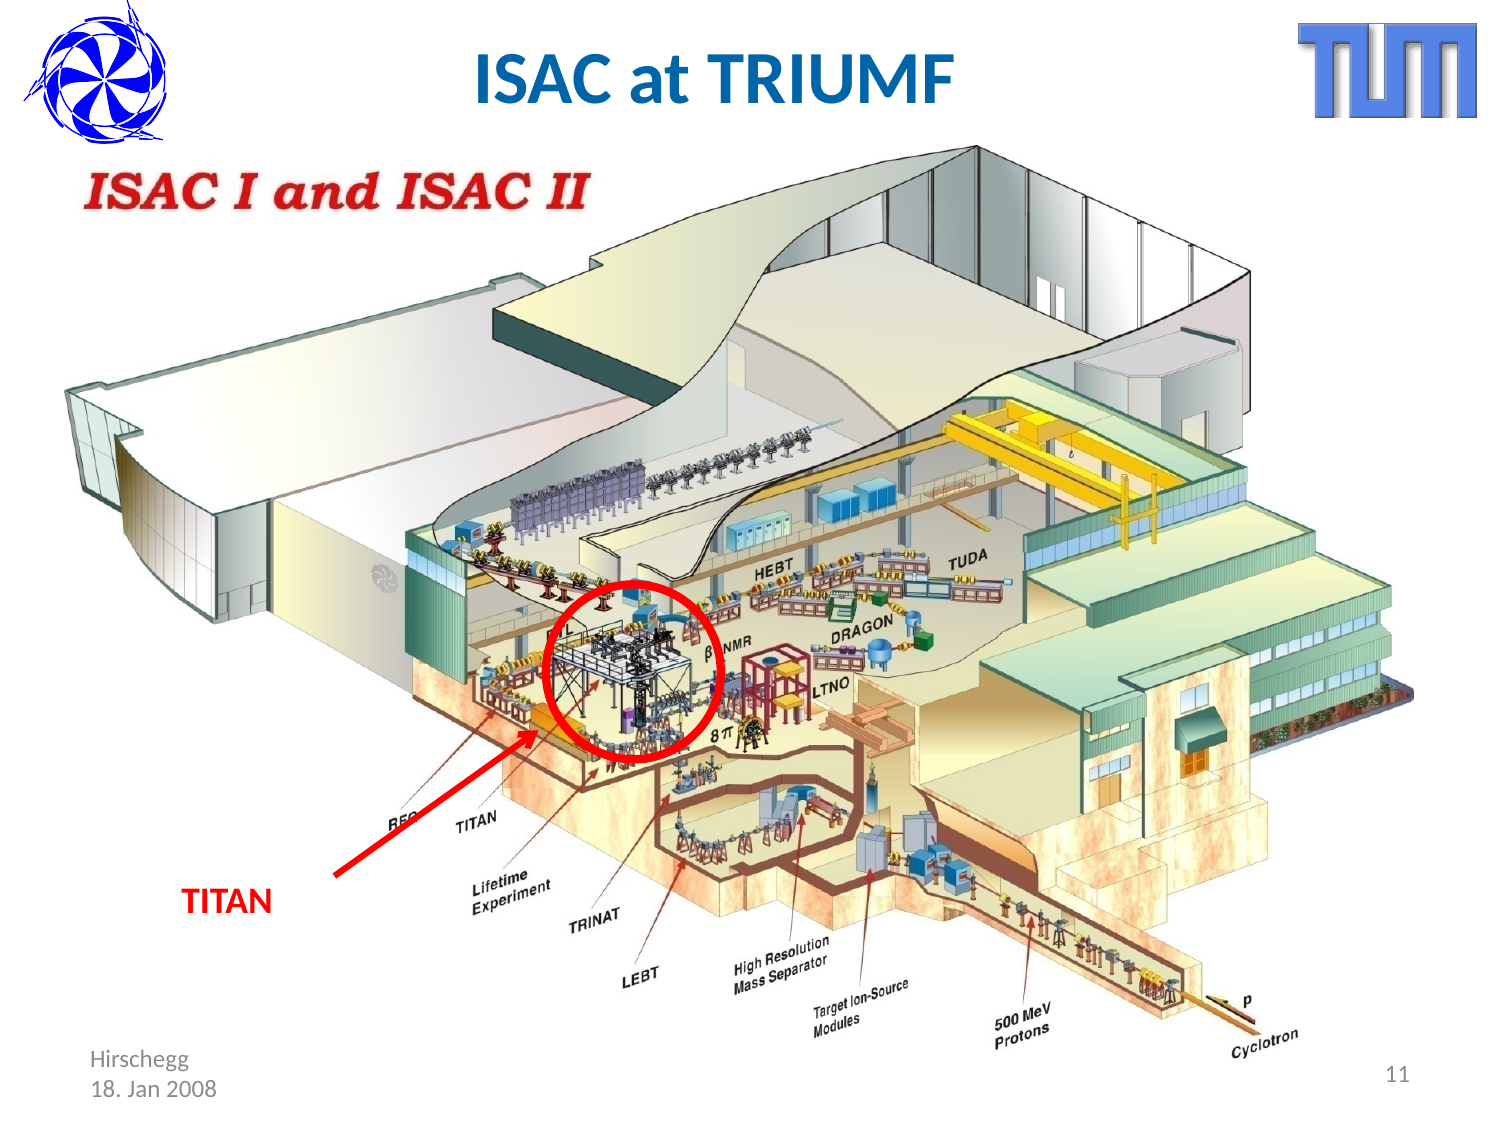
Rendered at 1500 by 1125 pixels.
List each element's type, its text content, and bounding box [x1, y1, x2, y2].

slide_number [75, 1069, 425, 1103]
picture [1298, 23, 1477, 118]
title ISAC at TRIUMF [222, 0, 1207, 143]
picture [23, 0, 1414, 1059]
slide_number 11 [1074, 1042, 1425, 1103]
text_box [334, 729, 539, 877]
